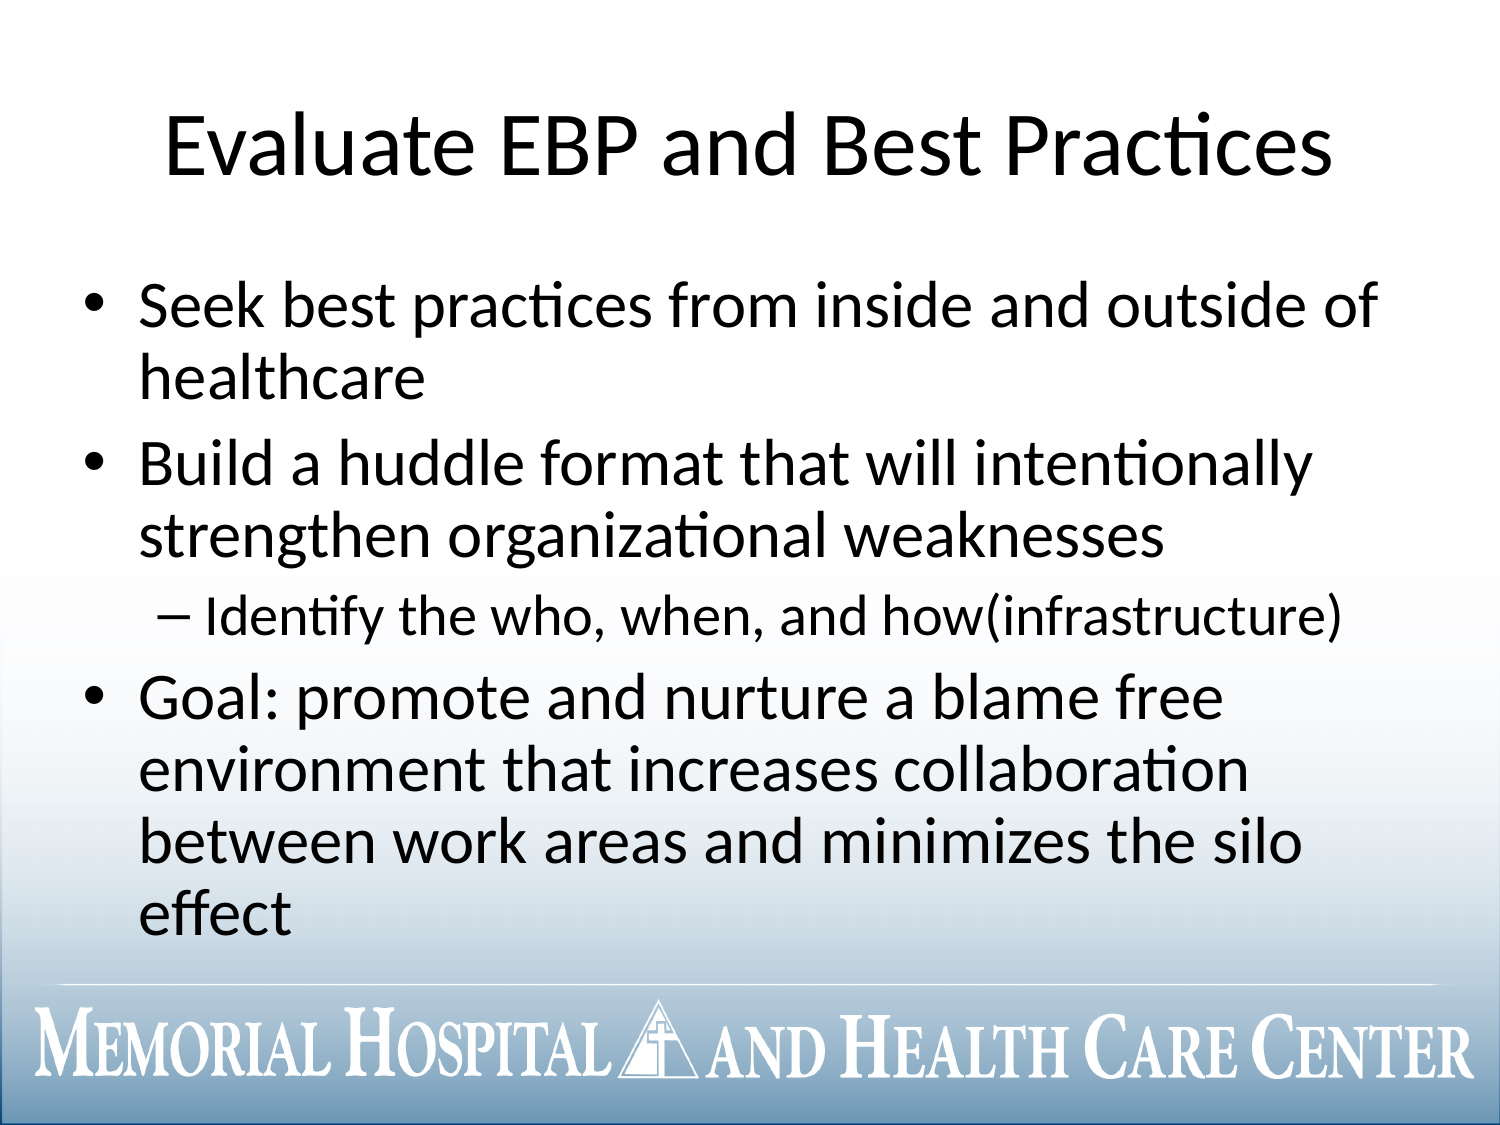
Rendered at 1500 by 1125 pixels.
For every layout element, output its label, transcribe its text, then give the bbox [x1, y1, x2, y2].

title Evaluate EBP and Best Practices [74, 44, 1426, 234]
list Seek best practices from inside and outside of healthcare Build a huddle format that will intentionally strengthen organizational weaknesses Identify the who, when, and how(infrastructure) Goal: promote and nurture a blame free environment that increases collaboration between work areas and minimizes the silo effect [74, 261, 1426, 1006]
picture [0, 0, 1500, 1125]
